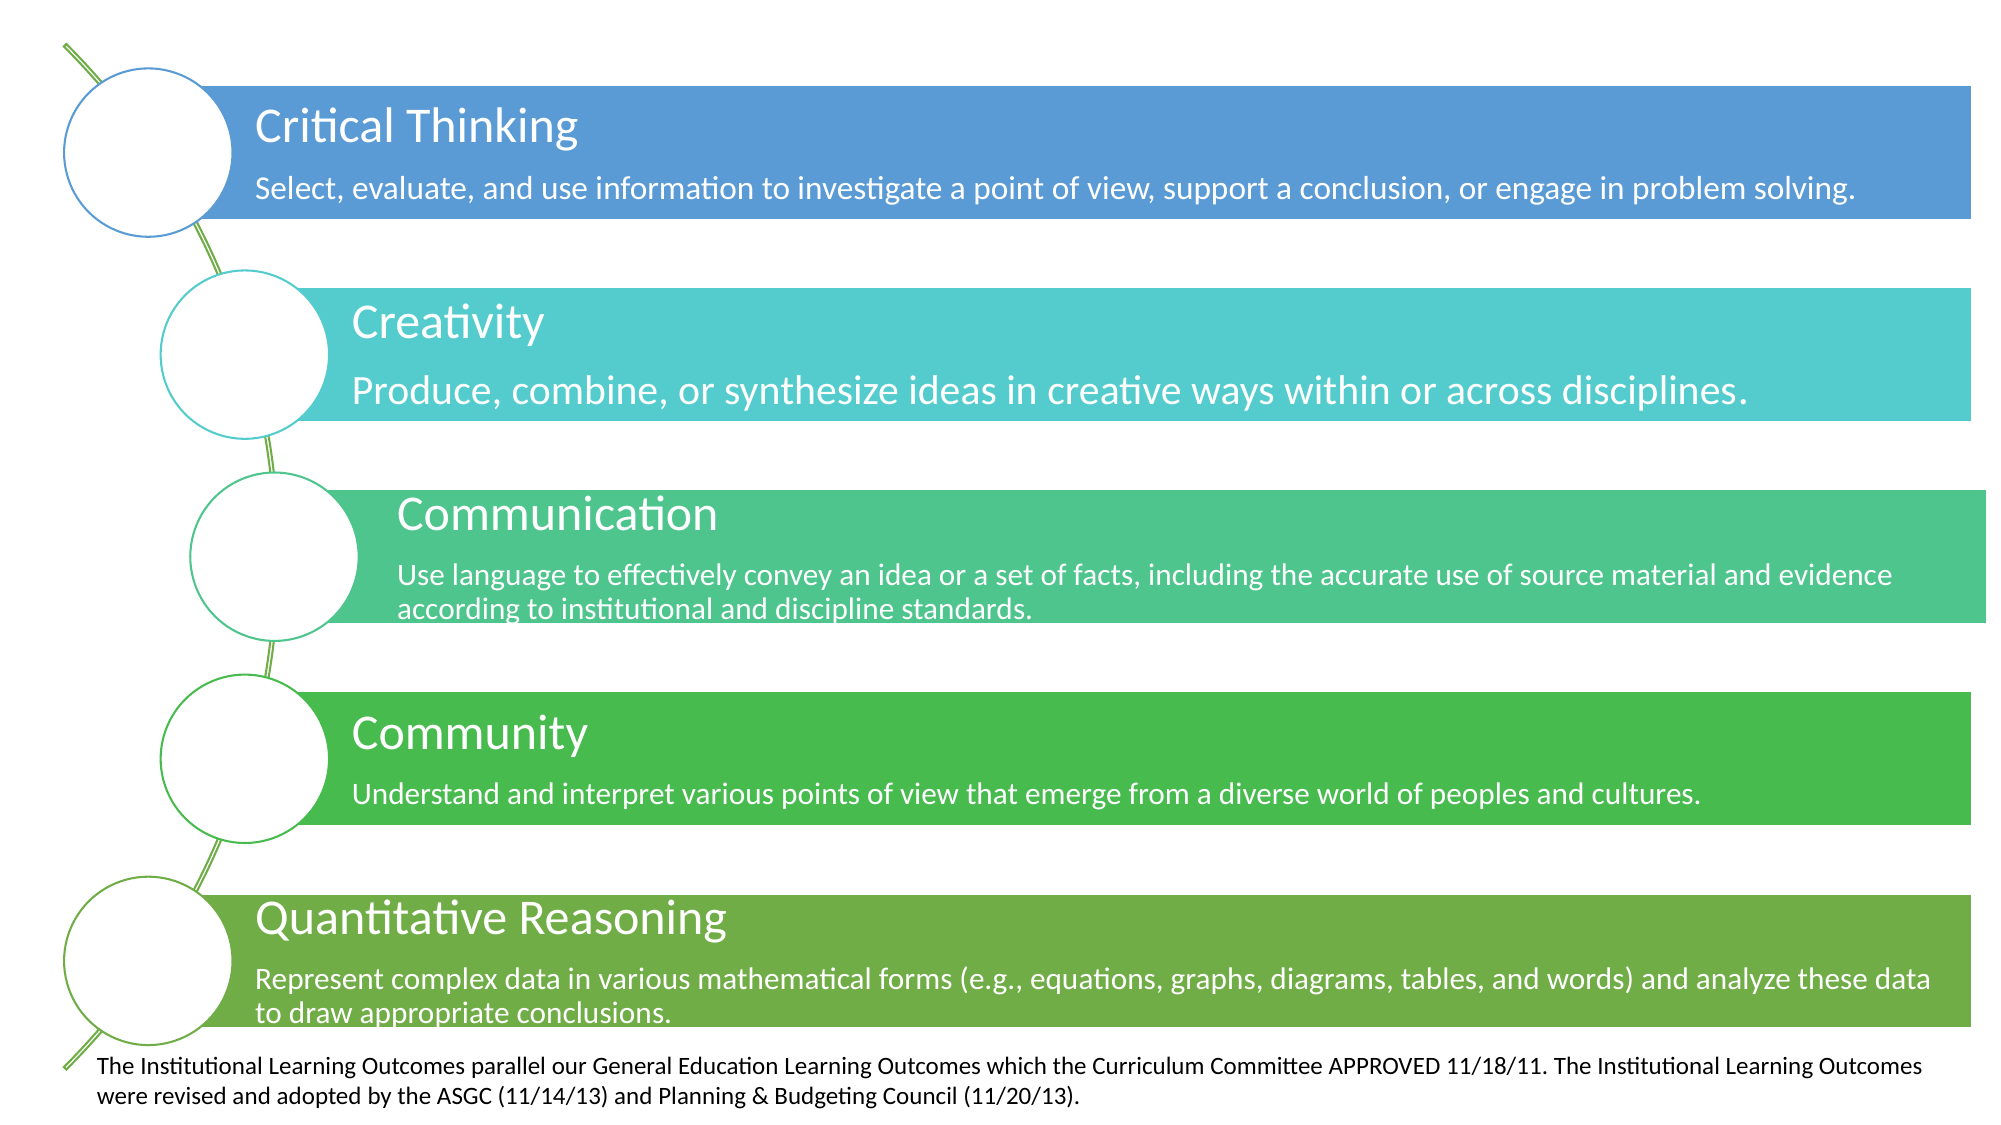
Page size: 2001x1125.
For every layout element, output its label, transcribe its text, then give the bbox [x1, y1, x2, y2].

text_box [47, 17, 1988, 1096]
text_box The Institutional Learning Outcomes parallel our General Education Learning Outcomes which the Curriculum Committee APPROVED 11/18/11. The Institutional Learning Outcomes were revised and adopted by the ASGC (11/14/13) and Planning & Budgeting Council (11/20/13). [82, 1096, 1988, 1118]
